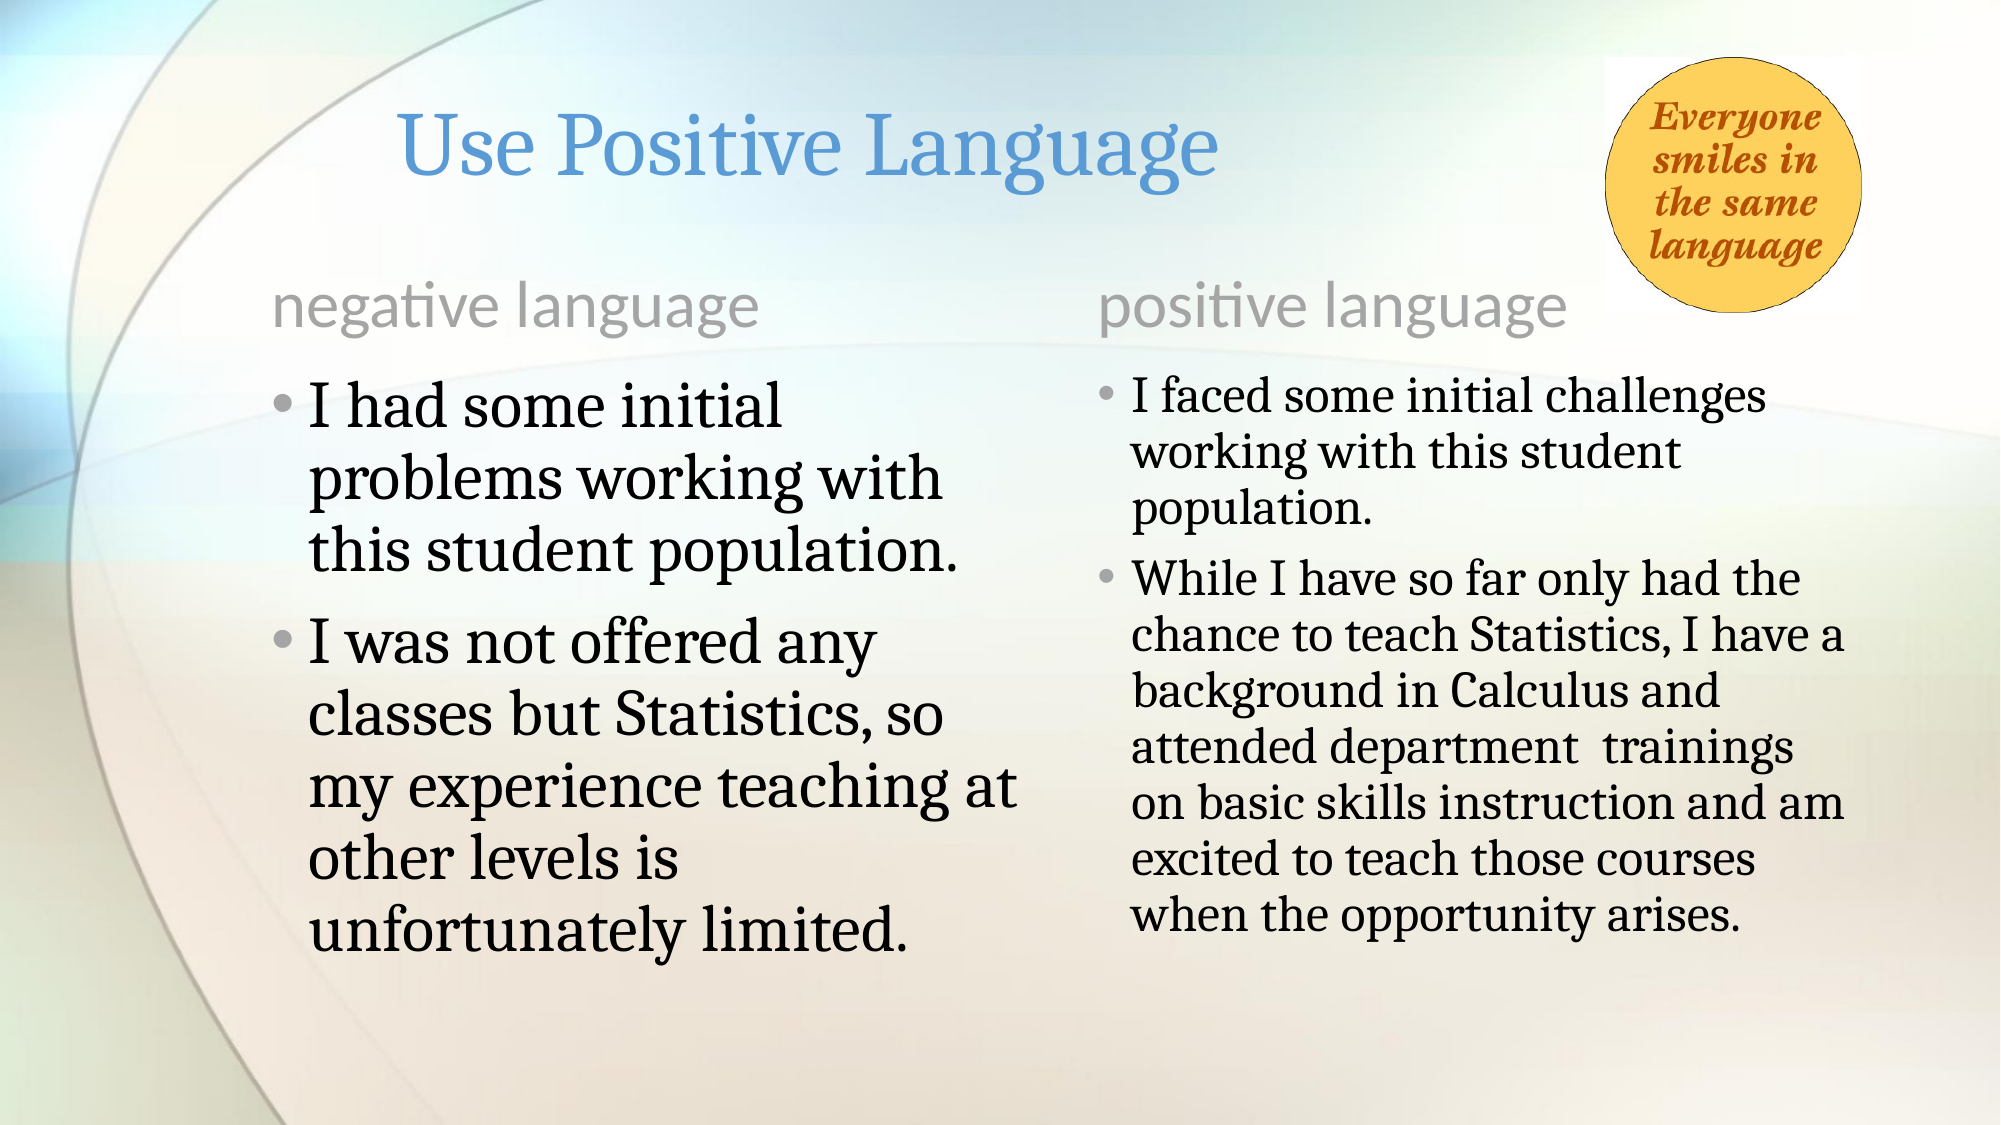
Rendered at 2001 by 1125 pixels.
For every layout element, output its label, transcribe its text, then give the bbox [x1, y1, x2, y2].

list I had some initial problems working with this student population. I was not offered any classes but Statistics, so my experience teaching at other levels is unfortunately limited. [256, 362, 1037, 1015]
list negative language [256, 244, 1037, 350]
list positive language [1082, 244, 1863, 350]
picture [0, 0, 2001, 1125]
list I faced some initial challenges working with this student population. While I have so far only had the chance to teach Statistics, I have a background in Calculus and attended department trainings on basic skills instruction and am excited to teach those courses when the opportunity arises. [1082, 359, 1863, 1013]
title Use Positive Language [381, 45, 1601, 233]
